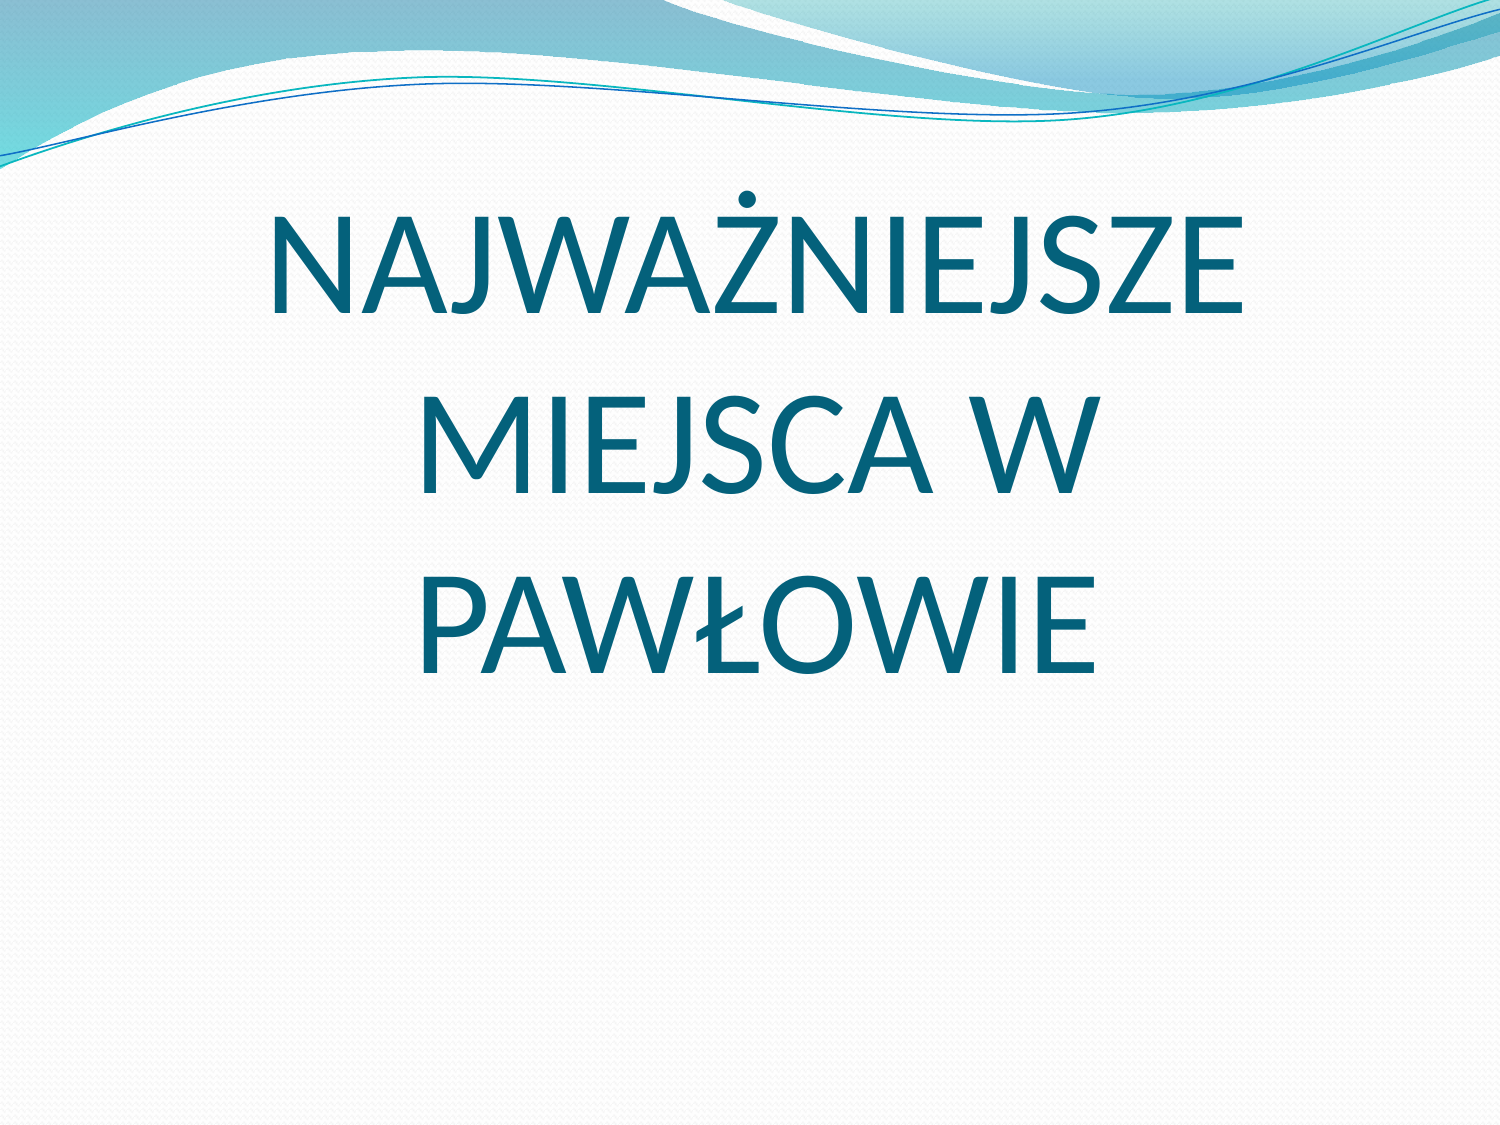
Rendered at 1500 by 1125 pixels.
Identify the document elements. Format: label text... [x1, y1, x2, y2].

title NAJWAŻNIEJSZE MIEJSCA W PAWŁOWIE [70, 328, 1445, 704]
